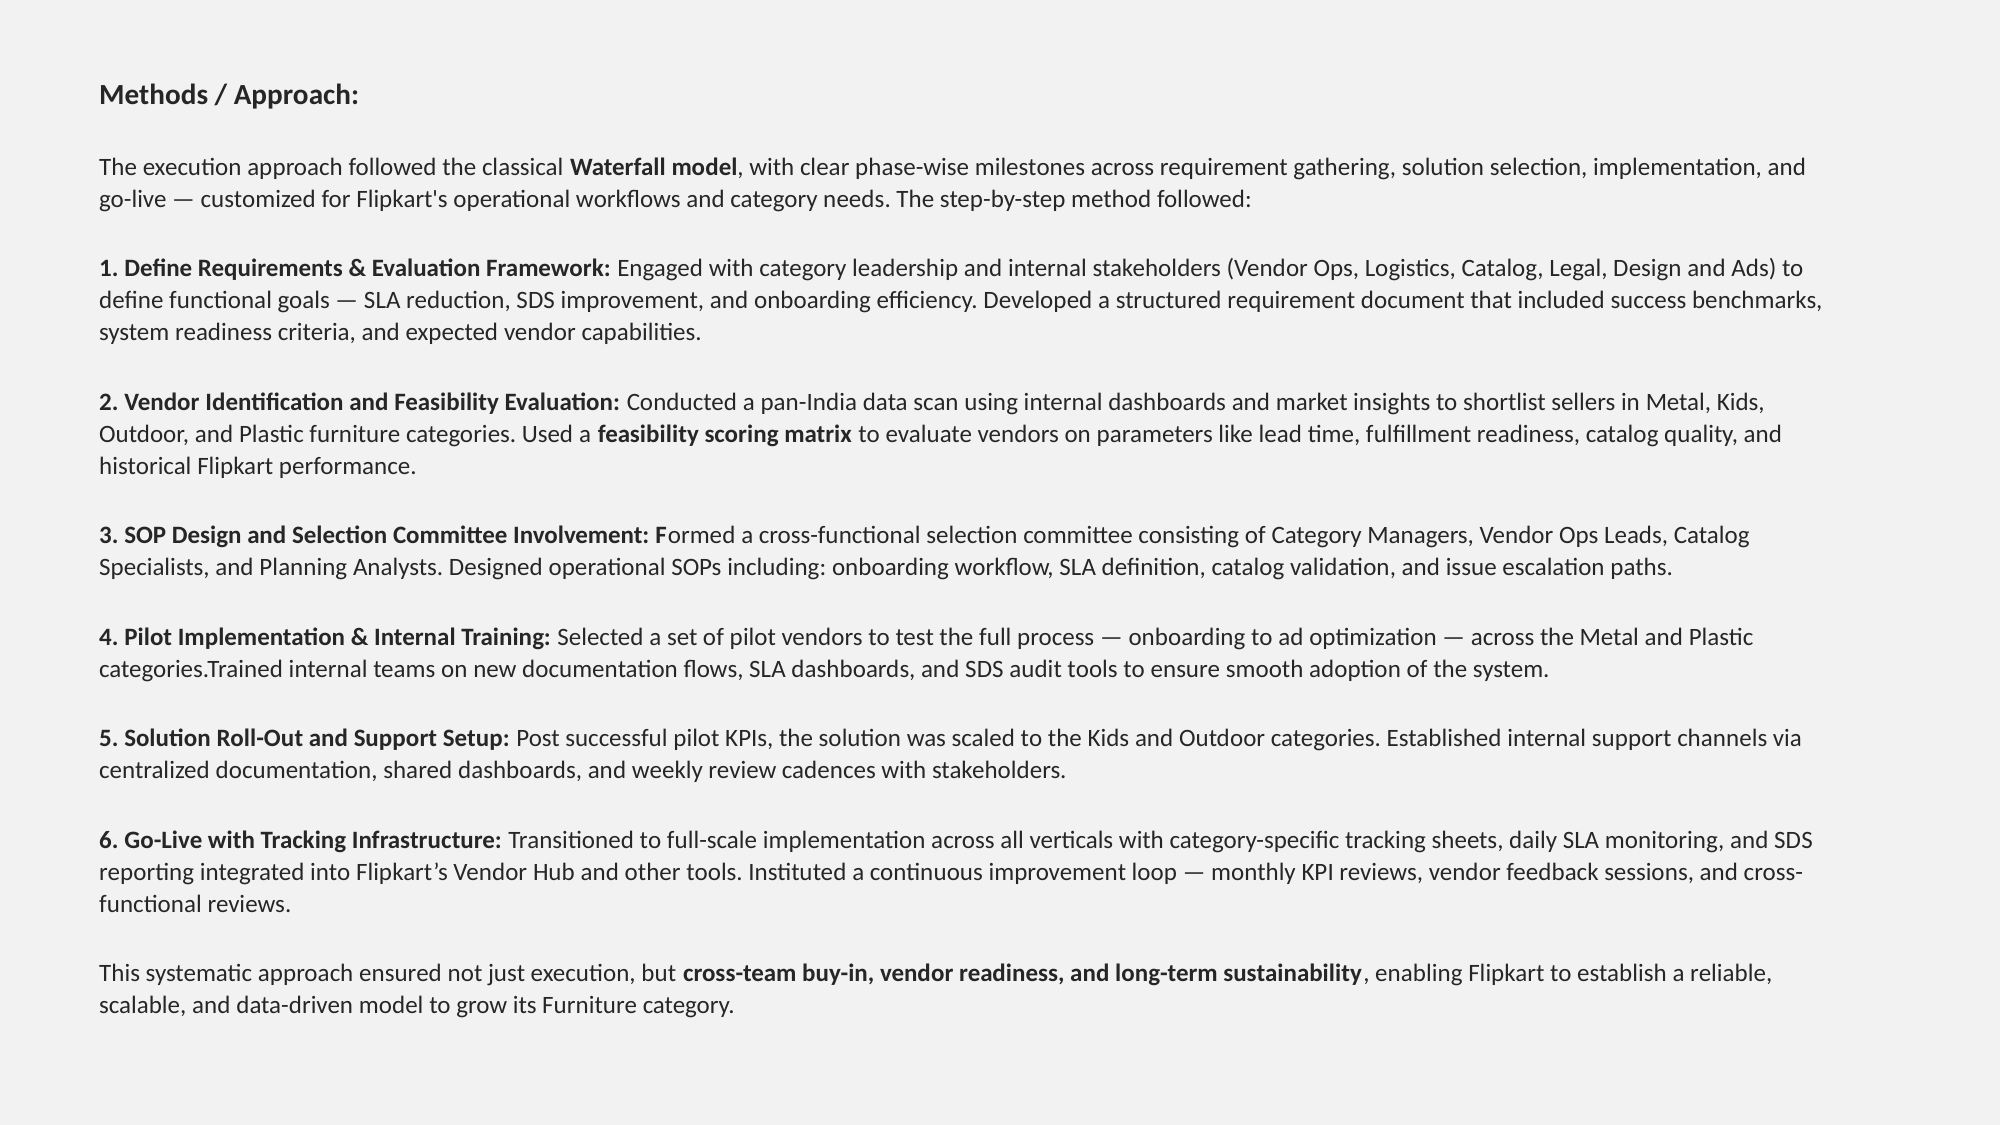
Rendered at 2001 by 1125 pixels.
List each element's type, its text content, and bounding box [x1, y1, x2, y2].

list Methods / Approach: The execution approach followed the classical Waterfall model, with clear phase-wise milestones across requirement gathering, solution selection, implementation, and go-live — customized for Flipkart's operational workflows and category needs. The step-by-step method followed: 1. Define Requirements & Evaluation Framework: Engaged with category leadership and internal stakeholders (Vendor Ops, Logistics, Catalog, Legal, Design and Ads) to define functional goals — SLA reduction, SDS improvement, and onboarding efficiency. Developed a structured requirement document that included success benchmarks, system readiness criteria, and expected vendor capabilities. 2. Vendor Identification and Feasibility Evaluation: Conducted a pan-India data scan using internal dashboards and market insights to shortlist sellers in Metal, Kids, Outdoor, and Plastic furniture categories. Used a feasibility scoring matrix to evaluate vendors on parameters like lead time, fulfillment readiness, catalog quality, and historical Flipkart performance. 3. SOP Design and Selection Committee Involvement: Formed a cross-functional selection committee consisting of Category Managers, Vendor Ops Leads, Catalog Specialists, and Planning Analysts. Designed operational SOPs including: onboarding workflow, SLA definition, catalog validation, and issue escalation paths. 4. Pilot Implementation & Internal Training: Selected a set of pilot vendors to test the full process — onboarding to ad optimization — across the Metal and Plastic categories.Trained internal teams on new documentation flows, SLA dashboards, and SDS audit tools to ensure smooth adoption of the system. 5. Solution Roll-Out and Support Setup: Post successful pilot KPIs, the solution was scaled to the Kids and Outdoor categories. Established internal support channels via centralized documentation, shared dashboards, and weekly review cadences with stakeholders. 6. Go-Live with Tracking Infrastructure: Transitioned to full-scale implementation across all verticals with category-specific tracking sheets, daily SLA monitoring, and SDS reporting integrated into Flipkart’s Vendor Hub and other tools. Instituted a continuous improvement loop — monthly KPI reviews, vendor feedback sessions, and cross-functional reviews. This systematic approach ensured not just execution, but cross-team buy-in, vendor readiness, and long-term sustainability, enabling Flipkart to establish a reliable, scalable, and data-driven model to grow its Furniture category. [84, 65, 1860, 1056]
